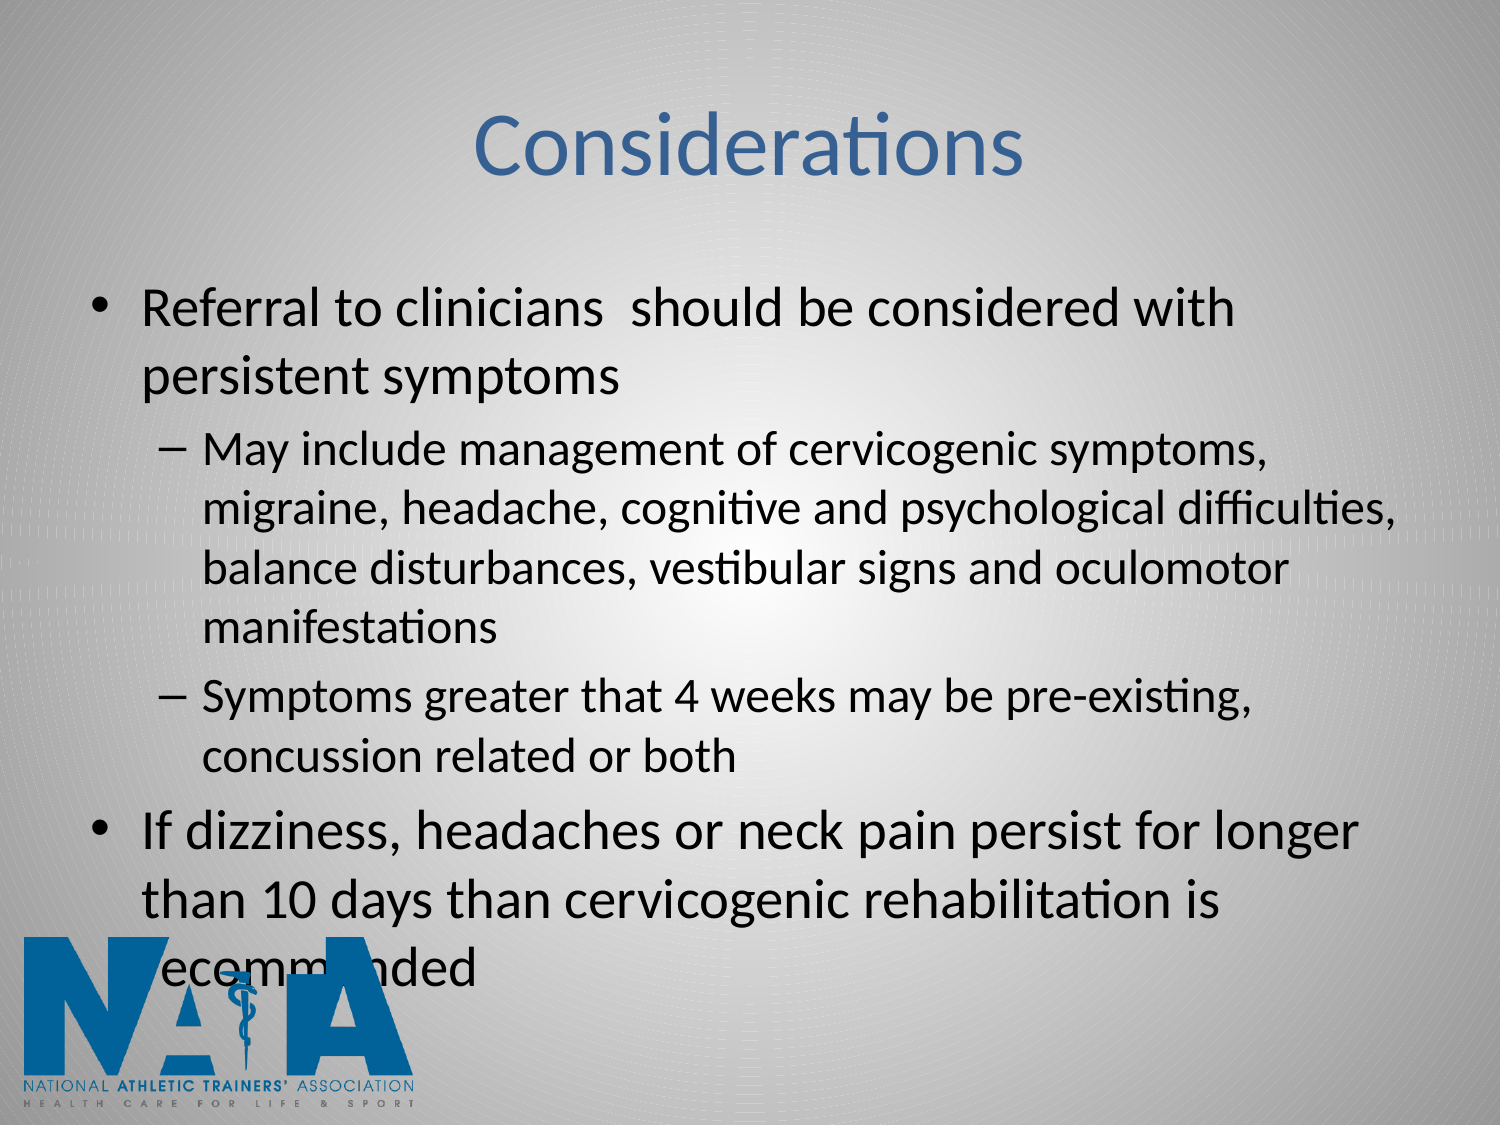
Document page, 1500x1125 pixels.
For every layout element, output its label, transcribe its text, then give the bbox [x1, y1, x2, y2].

picture [24, 937, 413, 1107]
list Referral to clinicians should be considered with persistent symptoms May include management of cervicogenic symptoms, migraine, headache, cognitive and psychological difficulties, balance disturbances, vestibular signs and oculomotor manifestations Symptoms greater that 4 weeks may be pre-existing, concussion related or both If dizziness, headaches or neck pain persist for longer than 10 days than cervicogenic rehabilitation is recommended [75, 262, 1425, 1005]
title Considerations [75, 45, 1425, 233]
